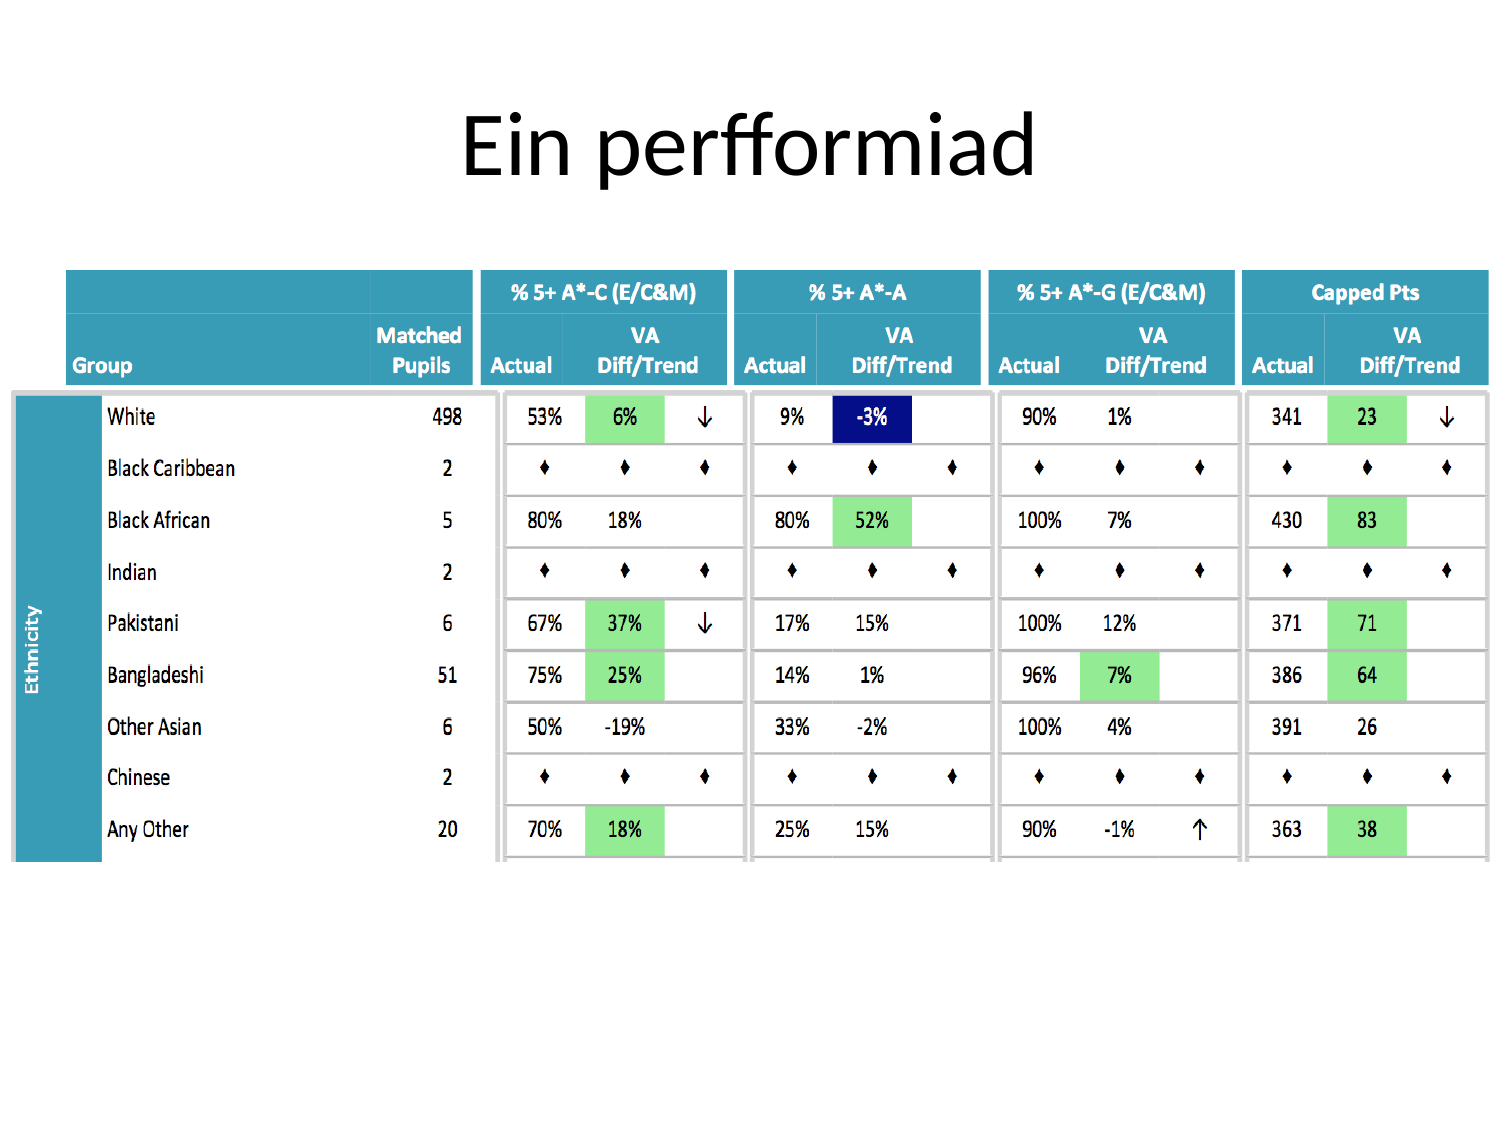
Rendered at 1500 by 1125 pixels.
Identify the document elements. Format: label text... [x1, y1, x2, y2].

title Ein perfformiad [74, 44, 1426, 233]
picture [0, 267, 1500, 863]
